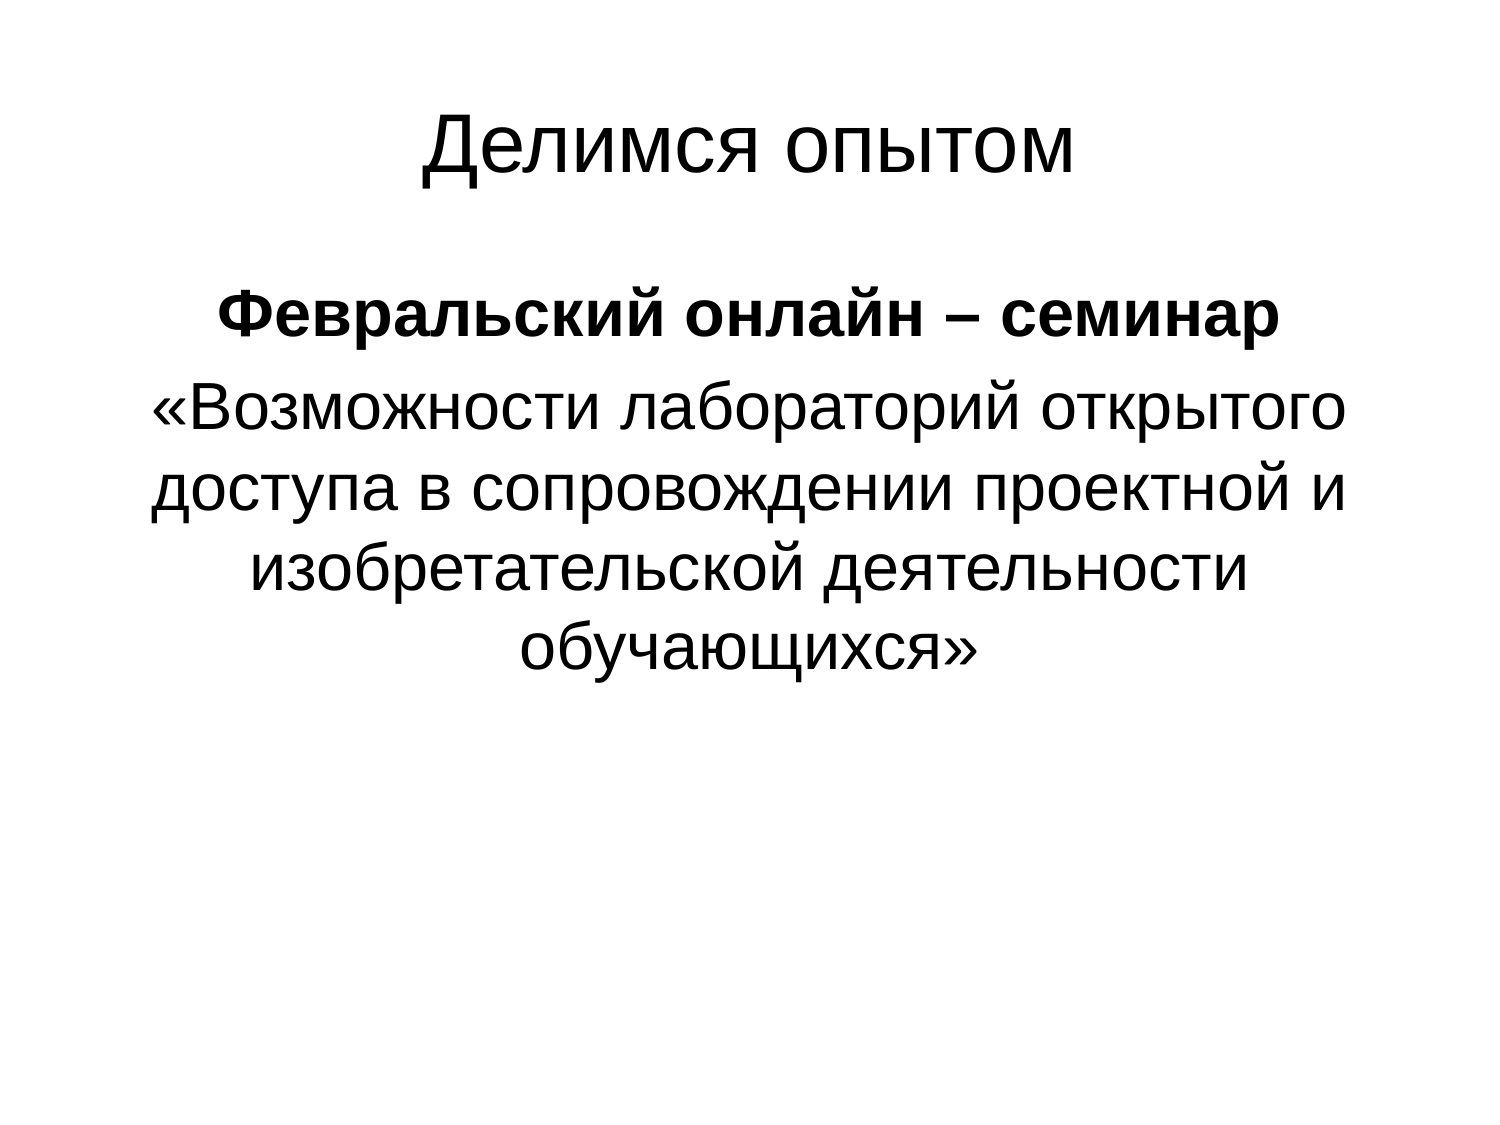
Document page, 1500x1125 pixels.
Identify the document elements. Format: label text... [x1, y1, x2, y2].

title Делимся опытом [75, 45, 1425, 233]
list Февральский онлайн – семинар «Возможности лабораторий открытого доступа в сопровождении проектной и изобретательской деятельности обучающихся» [75, 262, 1425, 1005]
